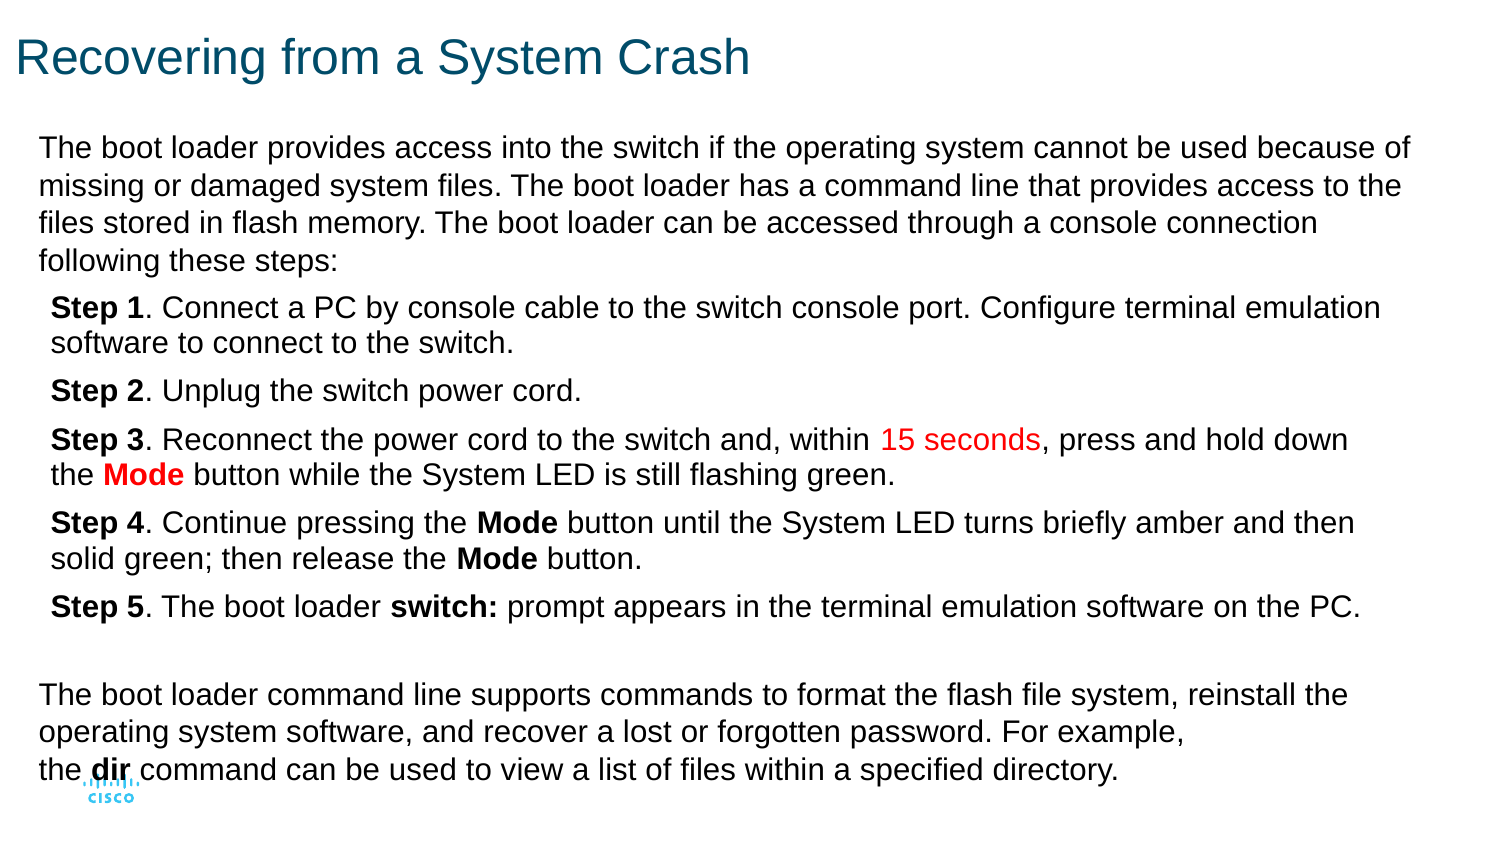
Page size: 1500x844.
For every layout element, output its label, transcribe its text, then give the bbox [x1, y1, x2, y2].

title Recovering from a System Crash [0, 0, 1369, 121]
list The boot loader provides access into the switch if the operating system cannot be used because of missing or damaged system files. The boot loader has a command line that provides access to the files stored in flash memory. The boot loader can be accessed through a console connection following these steps: Step 1. Connect a PC by console cable to the switch console port. Configure terminal emulation software to connect to the switch. Step 2. Unplug the switch power cord. Step 3. Reconnect the power cord to the switch and, within 15 seconds, press and hold down the Mode button while the System LED is still flashing green. Step 4. Continue pressing the Mode button until the System LED turns briefly amber and then solid green; then release the Mode button. Step 5. The boot loader switch: prompt appears in the terminal emulation software on the PC. The boot loader command line supports commands to format the flash file system, reinstall the operating system software, and recover a lost or forgotten password. For example, the dir command can be used to view a list of files within a specified directory. [23, 120, 1437, 819]
